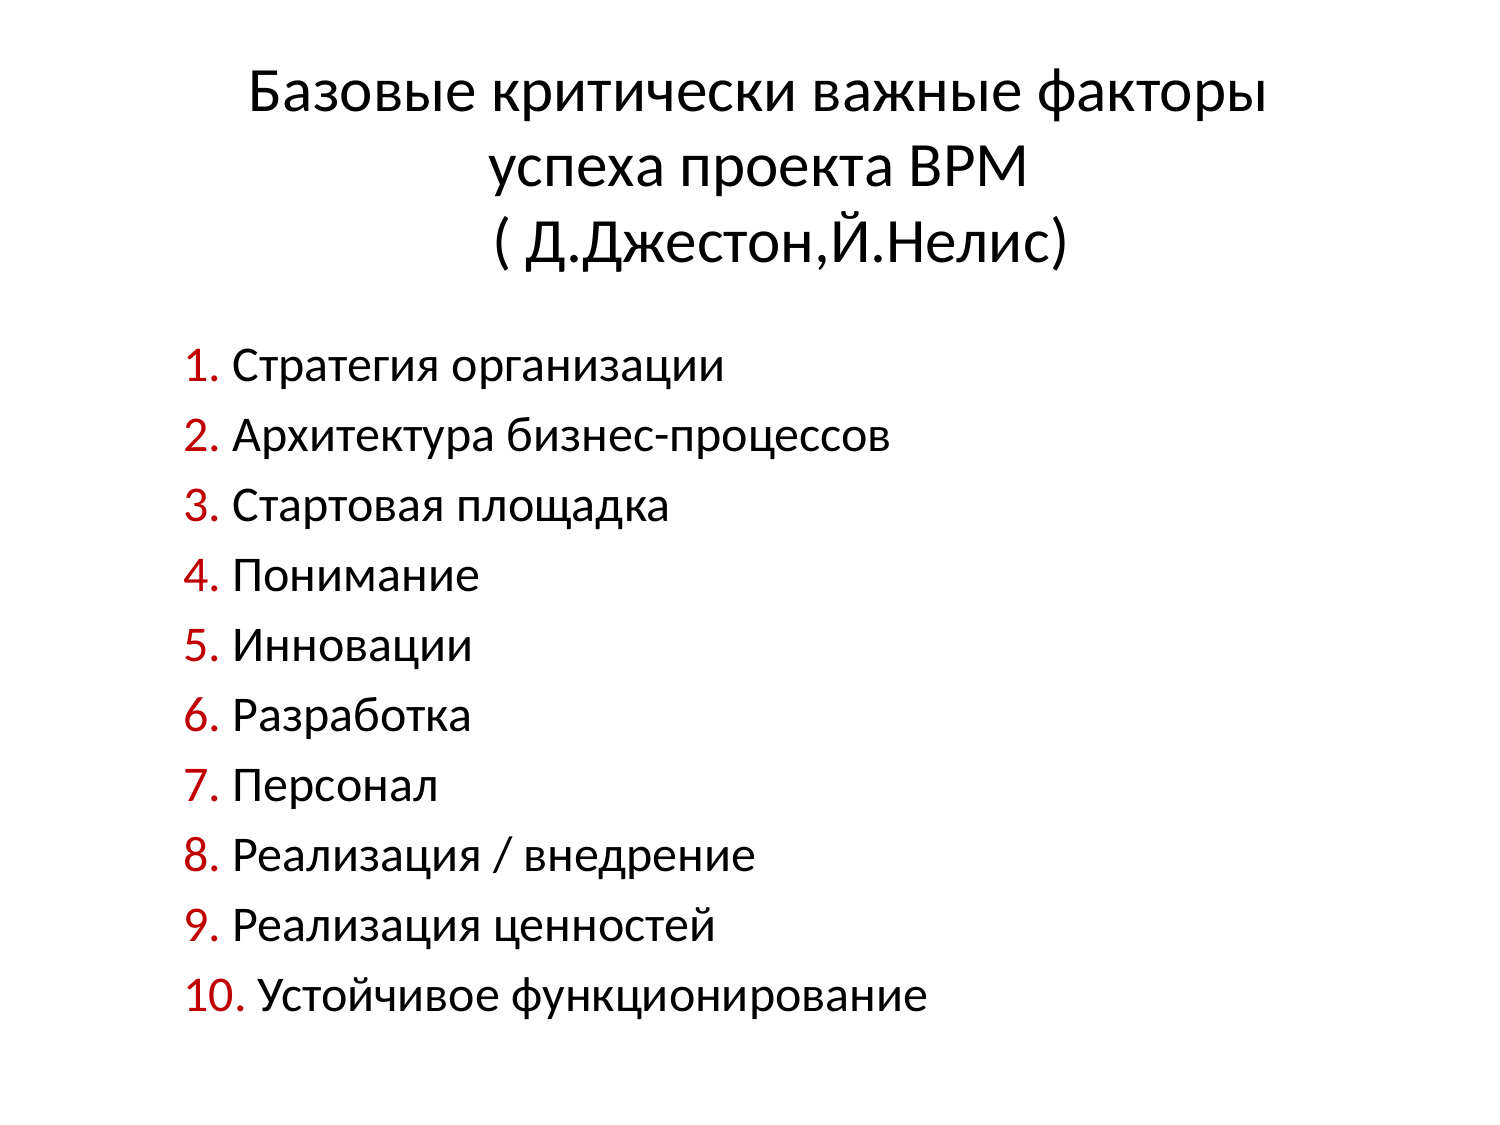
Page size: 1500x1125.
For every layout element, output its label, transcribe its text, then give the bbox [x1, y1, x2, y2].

list 1. Стратегия организации 2. Архитектура бизнес-процессов 3. Стартовая площадка 4. Понимание 5. Инновации 6. Разработка 7. Персонал 8. Реализация / внедрение 9. Реализация ценностей 10. Устойчивое функционирование [168, 324, 1351, 1075]
title Базовые критически важные факторы успеха проекта ВРМ ( Д.Джестон,Й.Нелис) [168, 39, 1351, 284]
